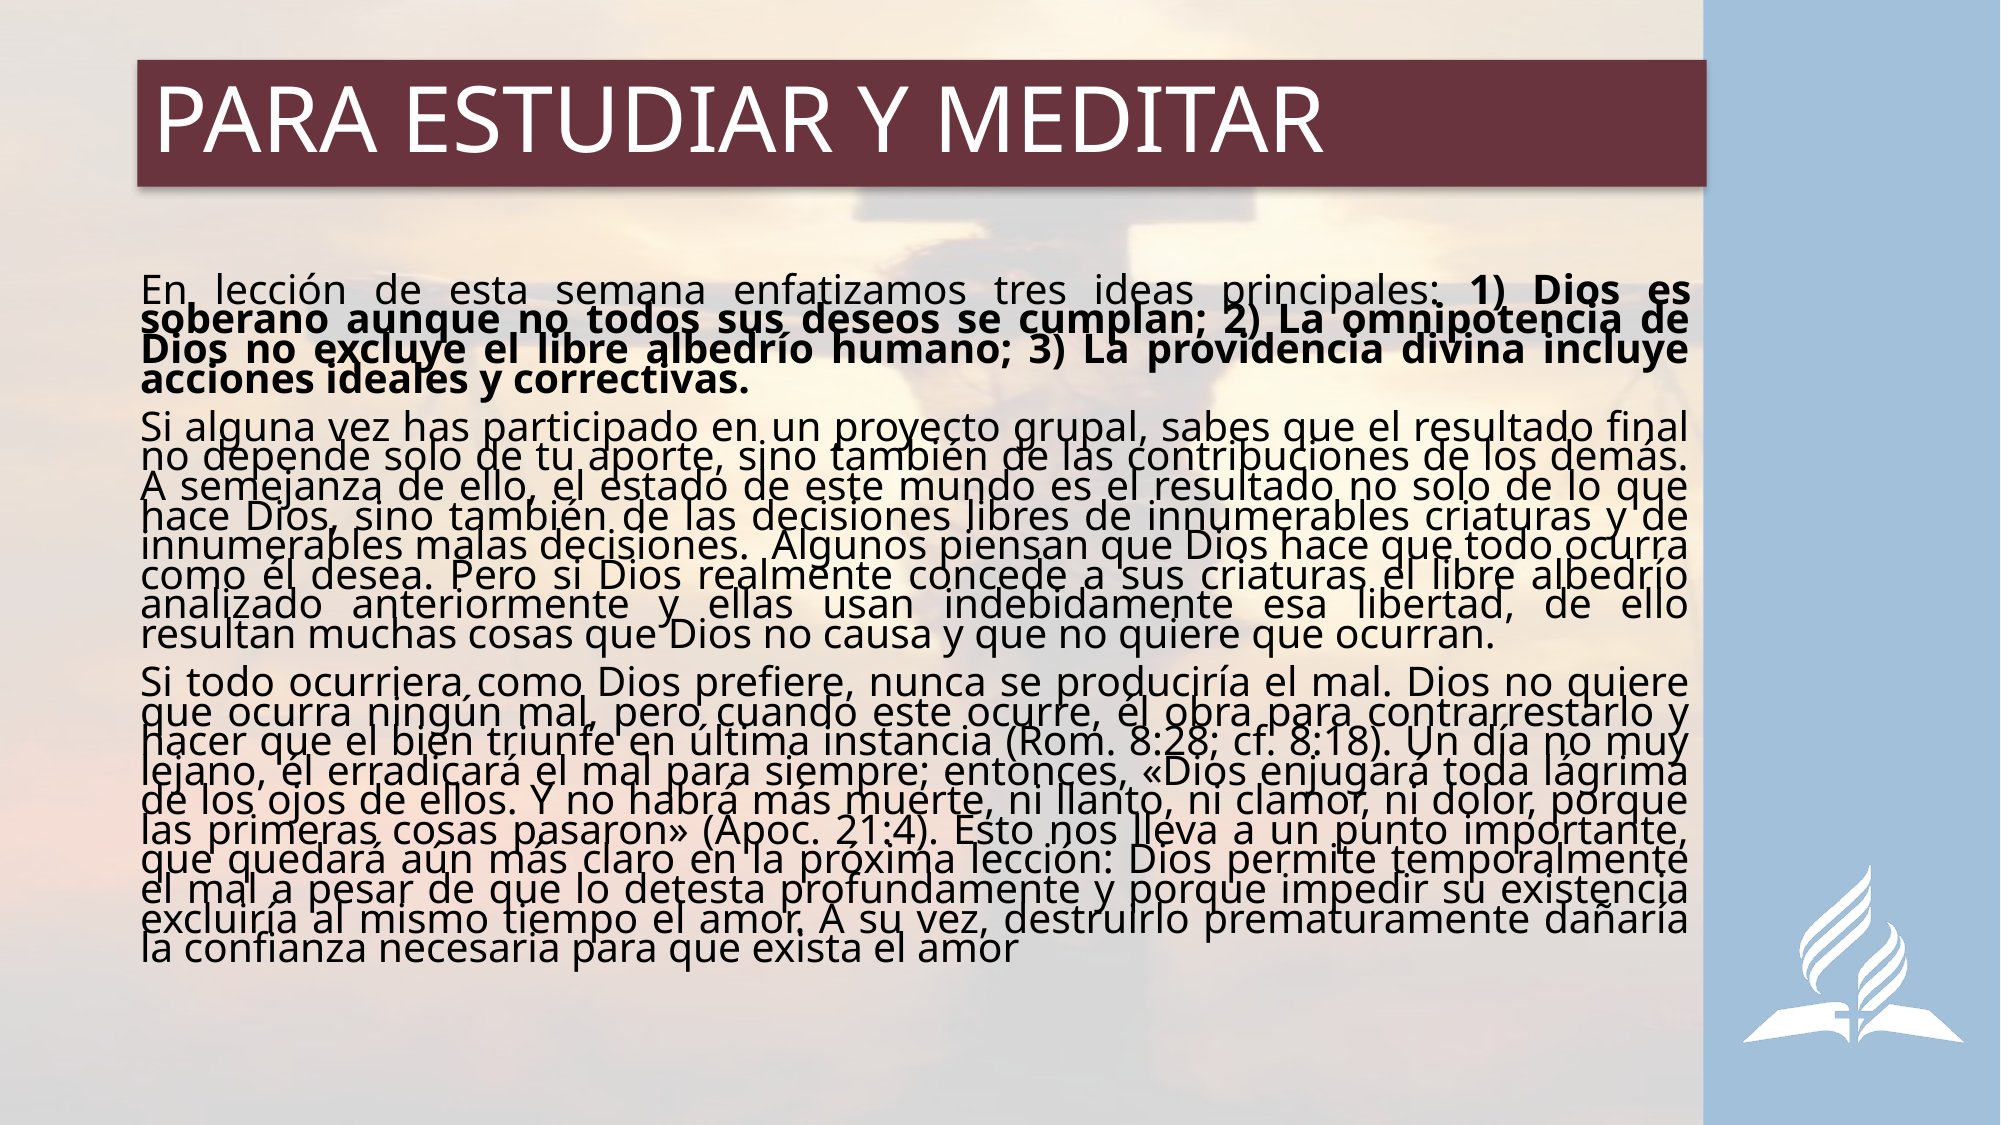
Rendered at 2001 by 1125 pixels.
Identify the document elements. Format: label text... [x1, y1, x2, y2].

title PARA ESTUDIAR Y MEDITAR [137, 59, 1707, 187]
picture [1709, 834, 2000, 1095]
list En lección de esta semana enfatizamos tres ideas principales: 1) Dios es soberano aunque no todos sus deseos se cumplan; 2) La omnipotencia de Dios no excluye el libre albedrío humano; 3) La providencia divina incluye acciones ideales y correctivas. Si alguna vez has participado en un proyecto grupal, sabes que el resultado final no depende solo de tu aporte, sino también de las contribuciones de los demás. A semejanza de ello, el estado de este mundo es el resultado no solo de lo que hace Dios, sino también de las decisiones libres de innumerables criaturas y de innumerables malas decisiones. Algunos piensan que Dios hace que todo ocurra como él desea. Pero si Dios realmente concede a sus criaturas el libre albedrío analizado anteriormente y ellas usan indebidamente esa libertad, de ello resultan muchas cosas que Dios no causa y que no quiere que ocurran. Si todo ocurriera como Dios prefiere, nunca se produciría el mal. Dios no quiere que ocurra ningún mal, pero cuando este ocurre, él obra para contrarrestarlo y hacer que el bien triunfe en última instancia (Rom. 8:28; cf. 8:18). Un día no muy lejano, él erradicará el mal para siempre; entonces, «Dios enjugará toda lágrima de los ojos de ellos. Y no habrá más muerte, ni llanto, ni clamor, ni dolor, porque las primeras cosas pasaron» (Apoc. 21:4). Esto nos lleva a un punto importante, que quedará aún más claro en la próxima lección: Dios permite temporalmente el mal a pesar de que lo detesta profundamente y porque impedir su existencia excluiría al mismo tiempo el amor. A su vez, destruirlo prematuramente dañaría la confianza necesaria para que exista el amor [124, 275, 1707, 1013]
